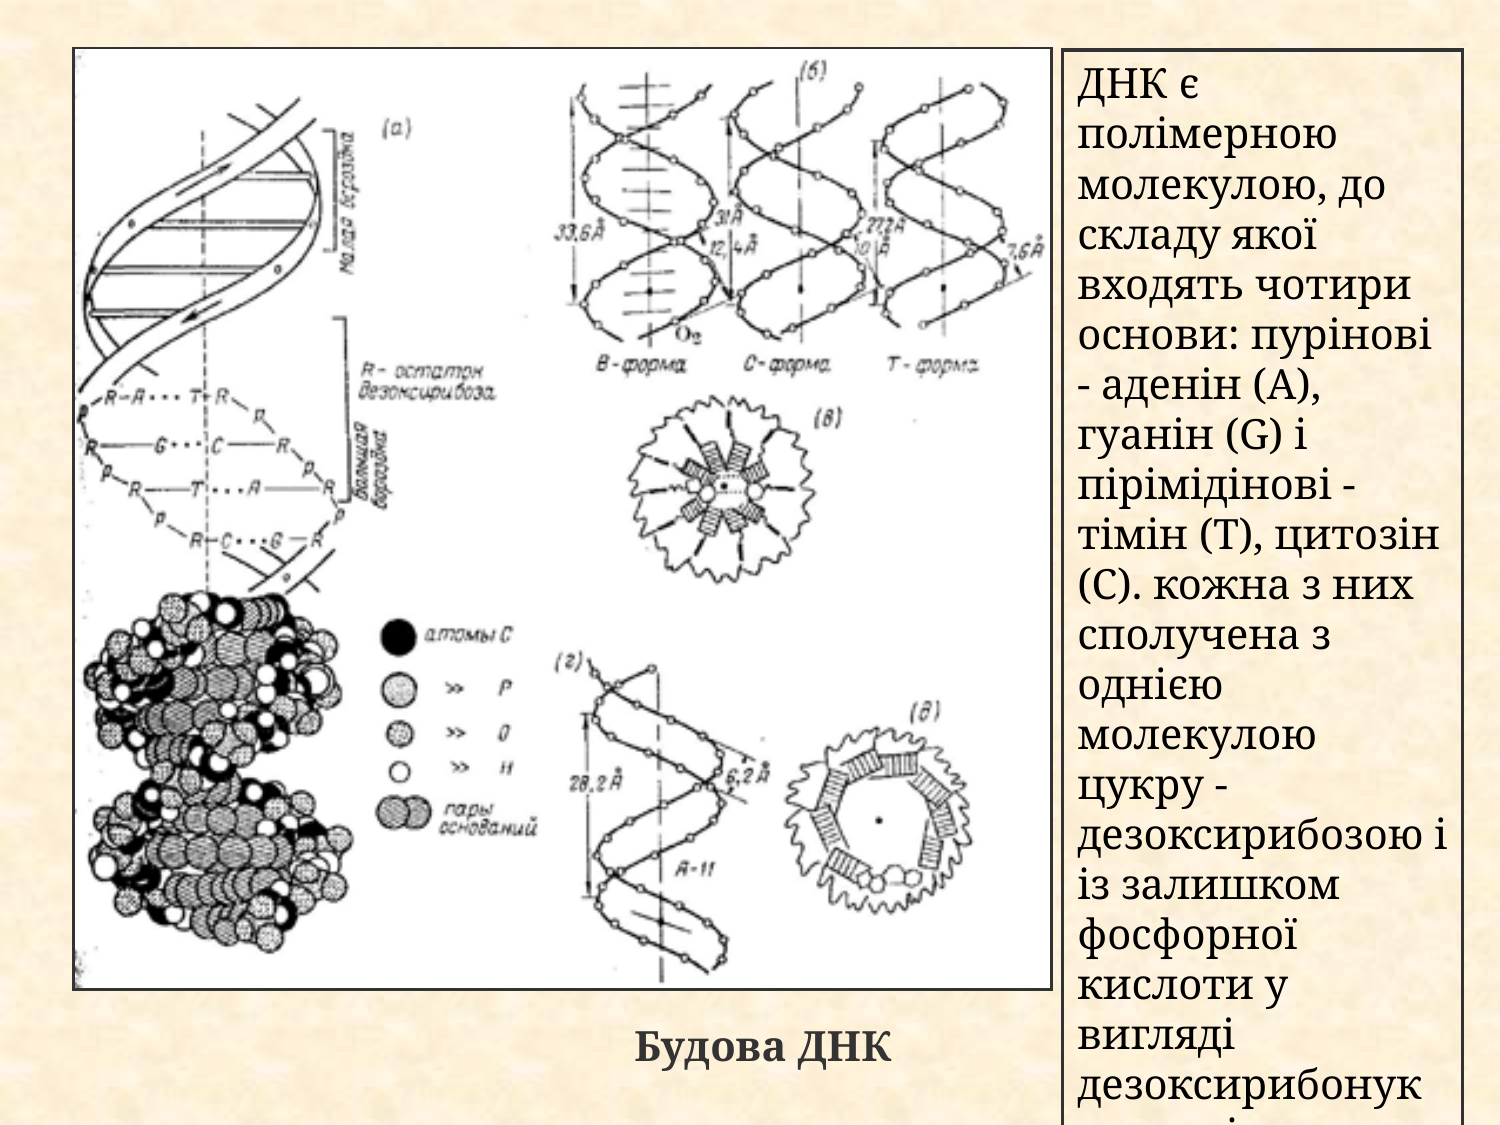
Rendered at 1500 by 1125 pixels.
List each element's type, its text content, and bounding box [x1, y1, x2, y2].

picture [0, 0, 1500, 1125]
text_box ДНК є полімерною молекулою, до складу якої входять чотири основи: пурінові - аденін (А), гуанін (G) і пірімідінові - тімін (Т), цитозін (С). кожна з них сполучена з однією молекулою цукру - дезоксирибозою і із залишком фосфорної кислоти у вигляді дезоксирибонуклеотидів. [1062, 49, 1463, 1125]
list Будова ДНК [99, 1012, 1062, 1125]
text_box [74, 49, 1051, 988]
